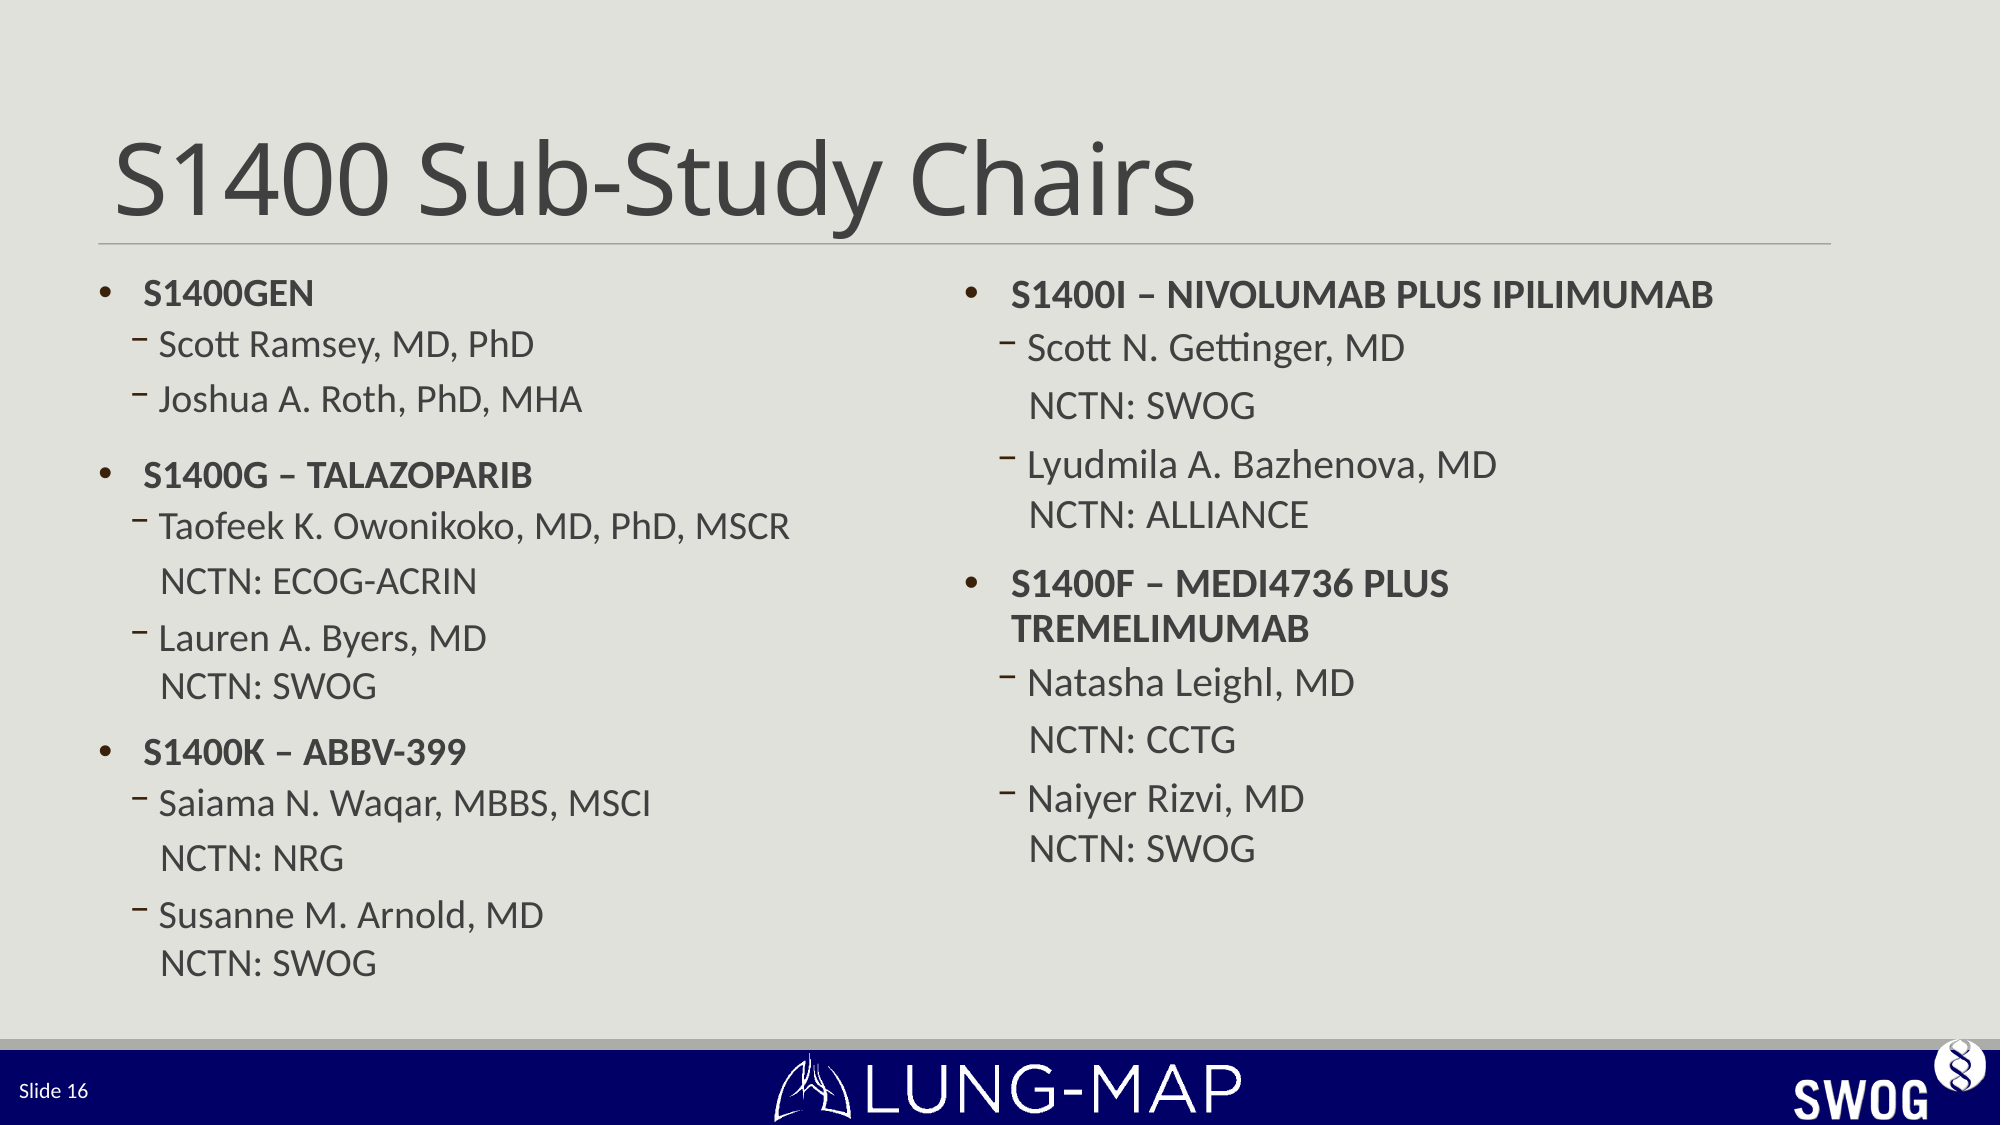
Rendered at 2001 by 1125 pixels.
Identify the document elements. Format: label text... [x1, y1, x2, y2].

list S1400GEN Scott Ramsey, MD, PhD Joshua A. Roth, PhD, MHA S1400G – Talazoparib Taofeek K. Owonikoko, MD, PhD, MSCR NCTN: ECOG-ACRIN Lauren A. Byers, MD NCTN: SWOG S1400K – ABBV-399 Saiama N. Waqar, MBBS, MSCI NCTN: NRG Susanne M. Arnold, MD NCTN: SWOG [98, 264, 854, 994]
picture [1794, 1039, 1986, 1120]
list S1400I – Nivolumab plus Ipilimumab Scott N. Gettinger, MD NCTN: SWOG Lyudmila A. Bazhenova, MD NCTN: ALLIANCE S1400F – MEDI4736 Plus Tremelimumab Natasha Leighl, MD NCTN: CCTG Naiyer Rizvi, MD NCTN: SWOG [964, 264, 1720, 970]
title S1400 Sub-Study Chairs [98, 81, 1830, 244]
slide_number Slide 16 [4, 1059, 239, 1120]
picture [769, 1053, 1241, 1122]
